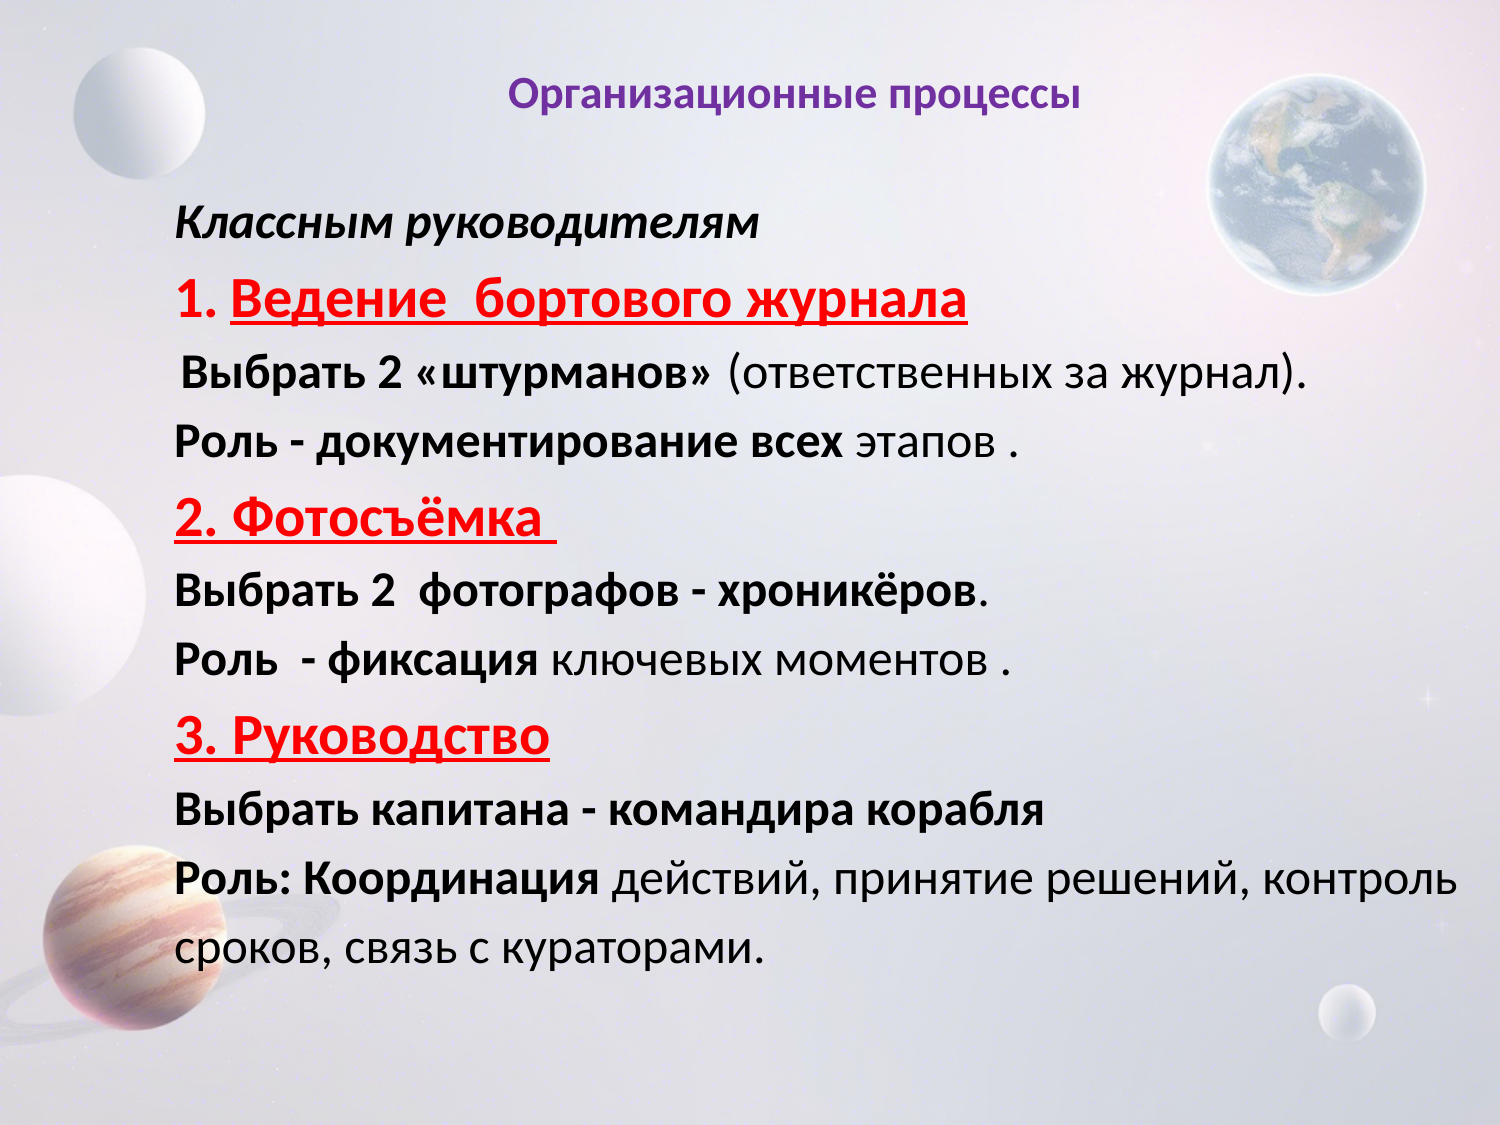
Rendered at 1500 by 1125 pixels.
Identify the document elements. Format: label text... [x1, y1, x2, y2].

title Организационные процессы [235, 54, 1355, 126]
text_box Классным руководителям Ведение бортового журнала Выбрать 2 «штурманов» (ответственных за журнал). Роль - документирование всех этапов . 2. Фотосъёмка Выбрать 2 фотографов - хроникёров. Роль - фиксация ключевых моментов . 3. Руководство Выбрать капитана - командира корабля Роль: Координация действий, принятие решений, контроль сроков, связь с кураторами. [159, 172, 1500, 981]
picture [0, 0, 1500, 1125]
